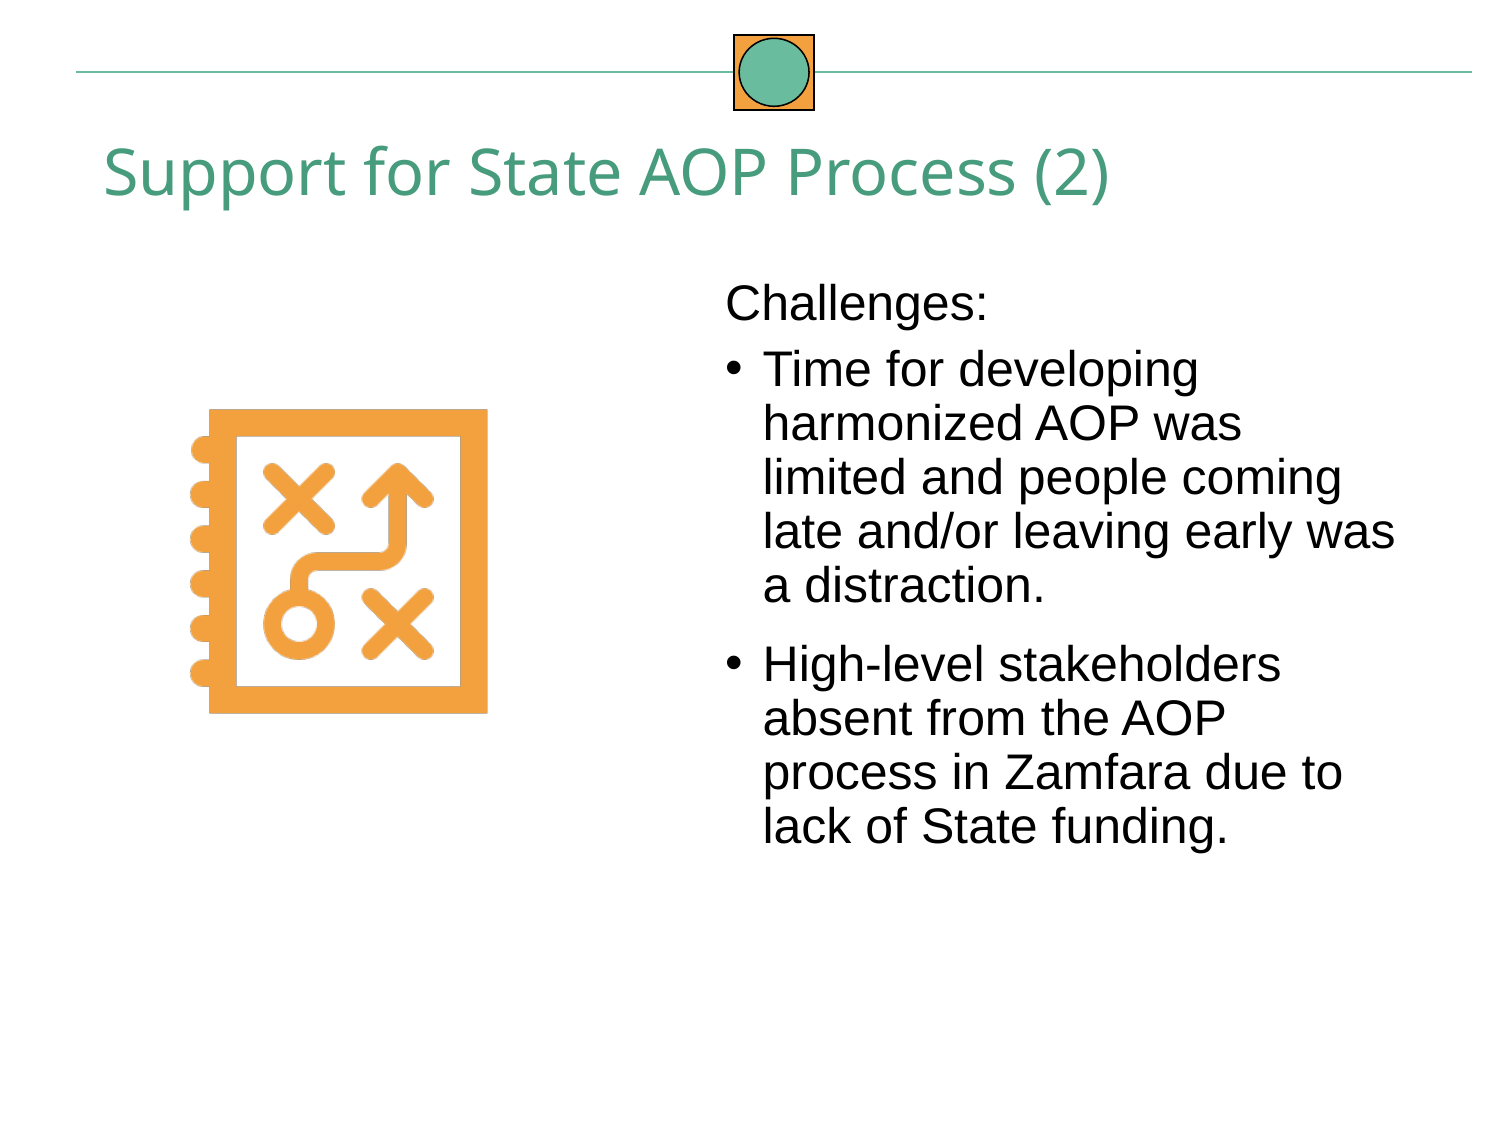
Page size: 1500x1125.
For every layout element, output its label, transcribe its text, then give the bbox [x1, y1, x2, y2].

title Support for State AOP Process (2) [71, 132, 1192, 270]
list Challenges: Time for developing harmonized AOP was limited and people coming late and/or leaving early was a distraction. High-level stakeholders absent from the AOP process in Zamfara due to lack of State funding. [710, 269, 1413, 932]
picture [120, 347, 550, 776]
